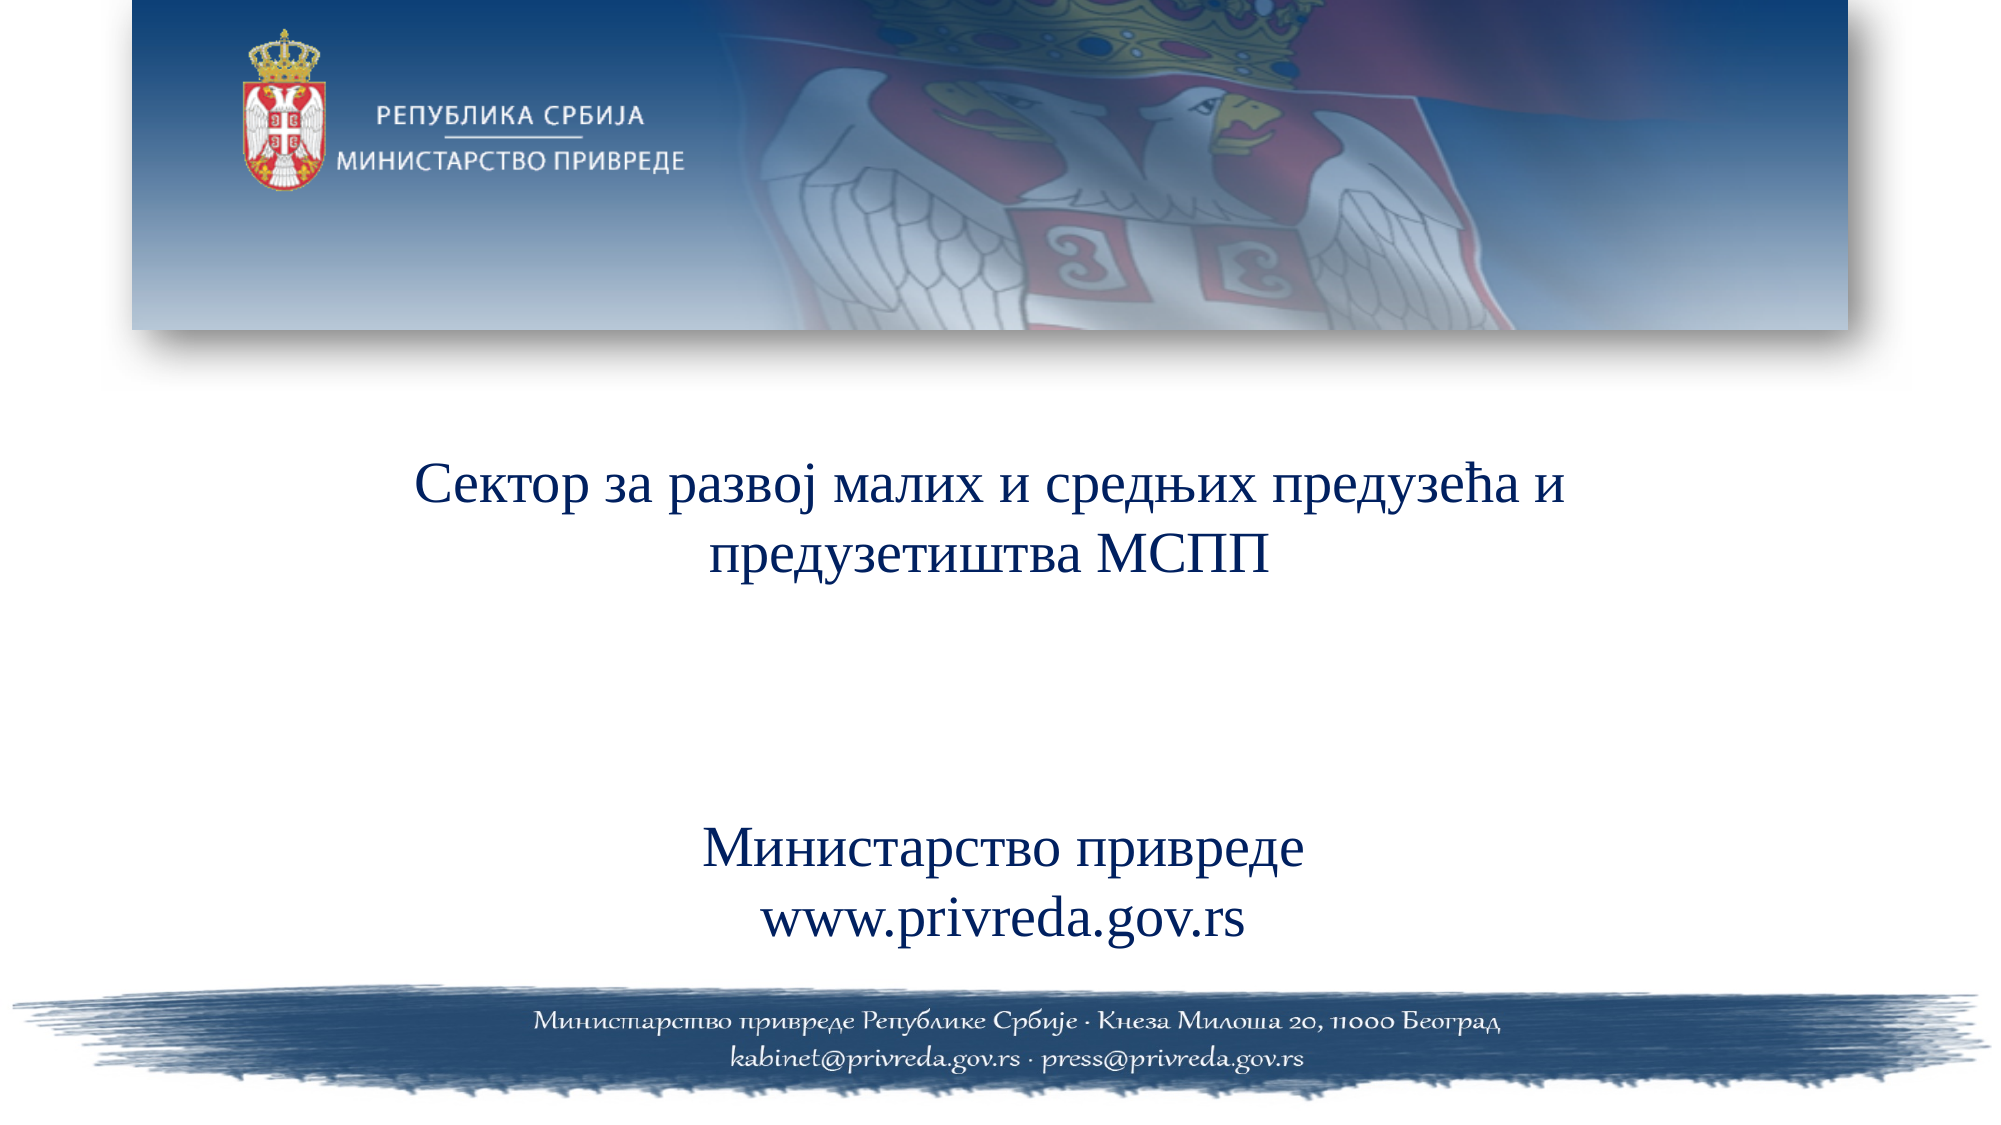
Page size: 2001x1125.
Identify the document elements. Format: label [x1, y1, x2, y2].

picture [0, 969, 1992, 1125]
text_box [132, 0, 1848, 970]
